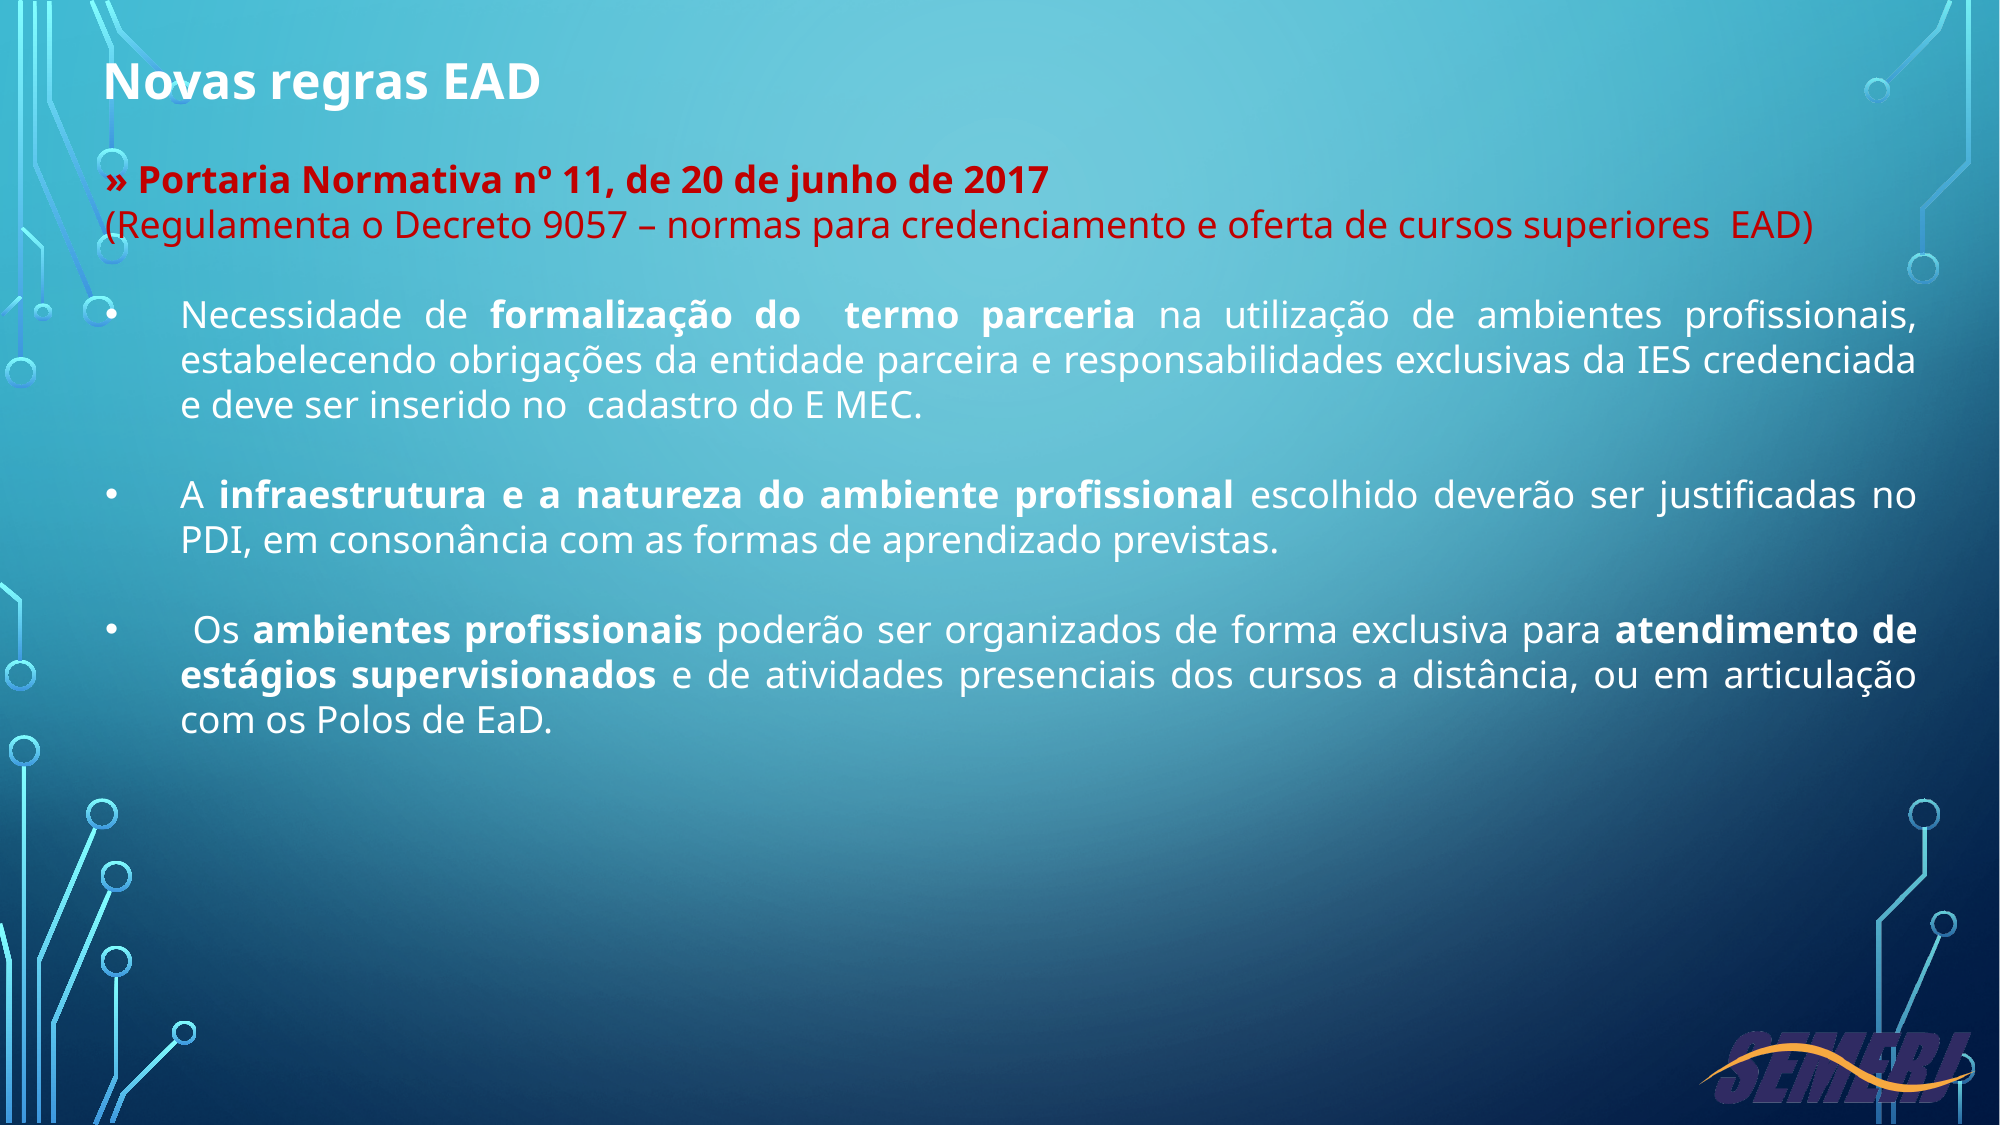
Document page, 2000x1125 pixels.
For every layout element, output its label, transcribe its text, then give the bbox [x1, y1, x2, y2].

text_box » Portaria Normativa nº 11, de 20 de junho de 2017 (Regulamenta o Decreto 9057 – normas para credenciamento e oferta de cursos superiores EAD) Necessidade de formalização do termo parceria na utilização de ambientes profissionais, estabelecendo obrigações da entidade parceira e responsabilidades exclusivas da IES credenciada e deve ser inserido no cadastro do E MEC. A infraestrutura e a natureza do ambiente profissional escolhido deverão ser justificadas no PDI, em consonância com as formas de aprendizado previstas. Os ambientes profissionais poderão ser organizados de forma exclusiva para atendimento de estágios supervisionados e de atividades presenciais dos cursos a distância, ou em articulação com os Polos de EaD. [90, 148, 1933, 974]
picture [1676, 987, 1997, 1125]
text_box Novas regras EAD [87, 42, 557, 118]
